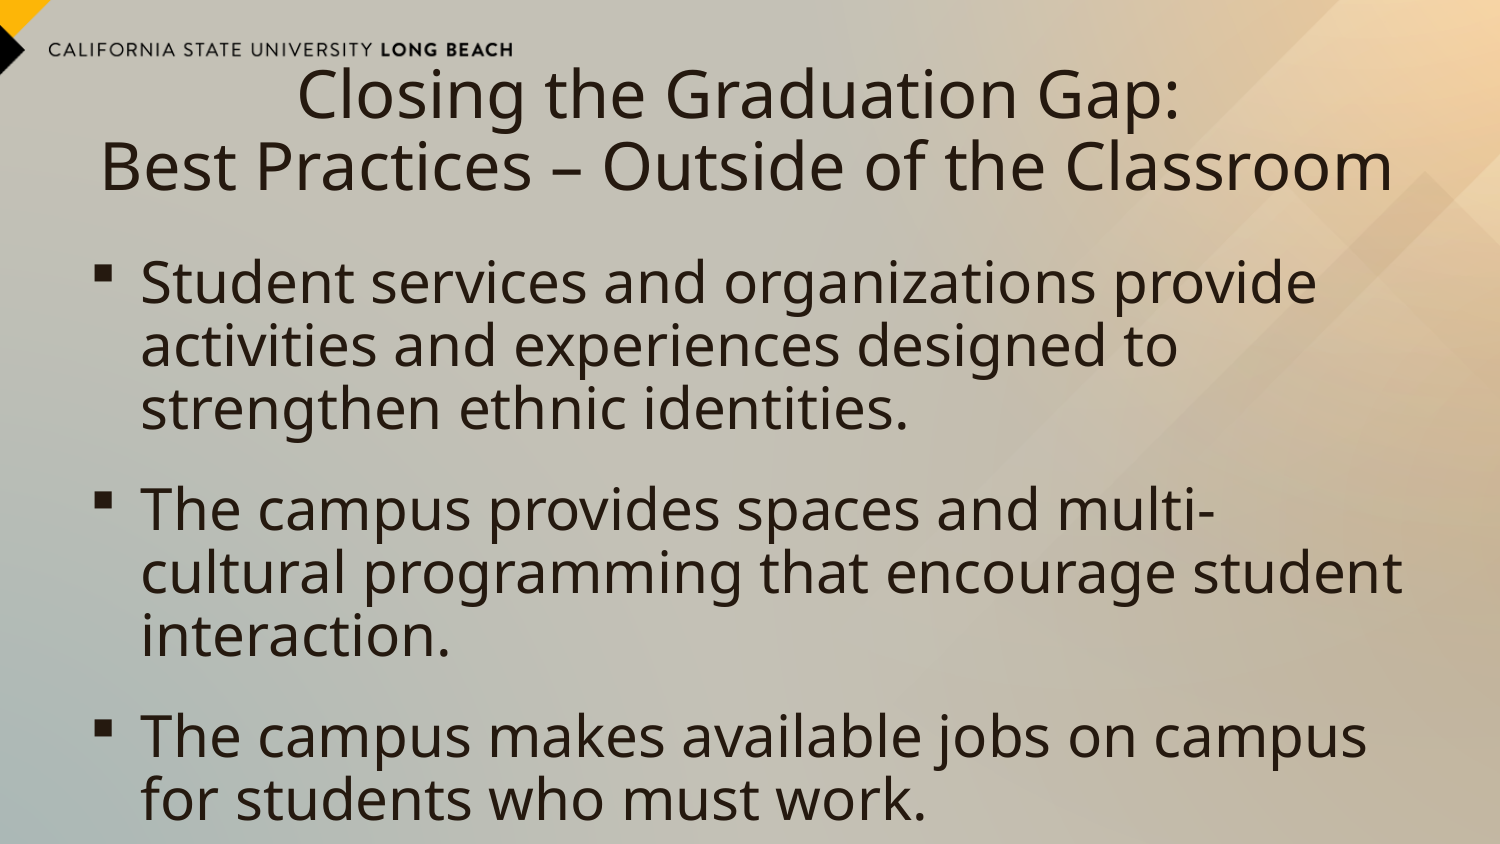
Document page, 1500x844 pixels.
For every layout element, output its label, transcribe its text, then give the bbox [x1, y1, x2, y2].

list Student services and organizations provide activities and experiences designed to strengthen ethnic identities. The campus provides spaces and multi-cultural programming that encourage student interaction. The campus makes available jobs on campus for students who must work. [75, 245, 1425, 797]
title Closing the Graduation Gap: Best Practices – Outside of the Classroom [73, 53, 1424, 173]
picture [0, 0, 1500, 844]
